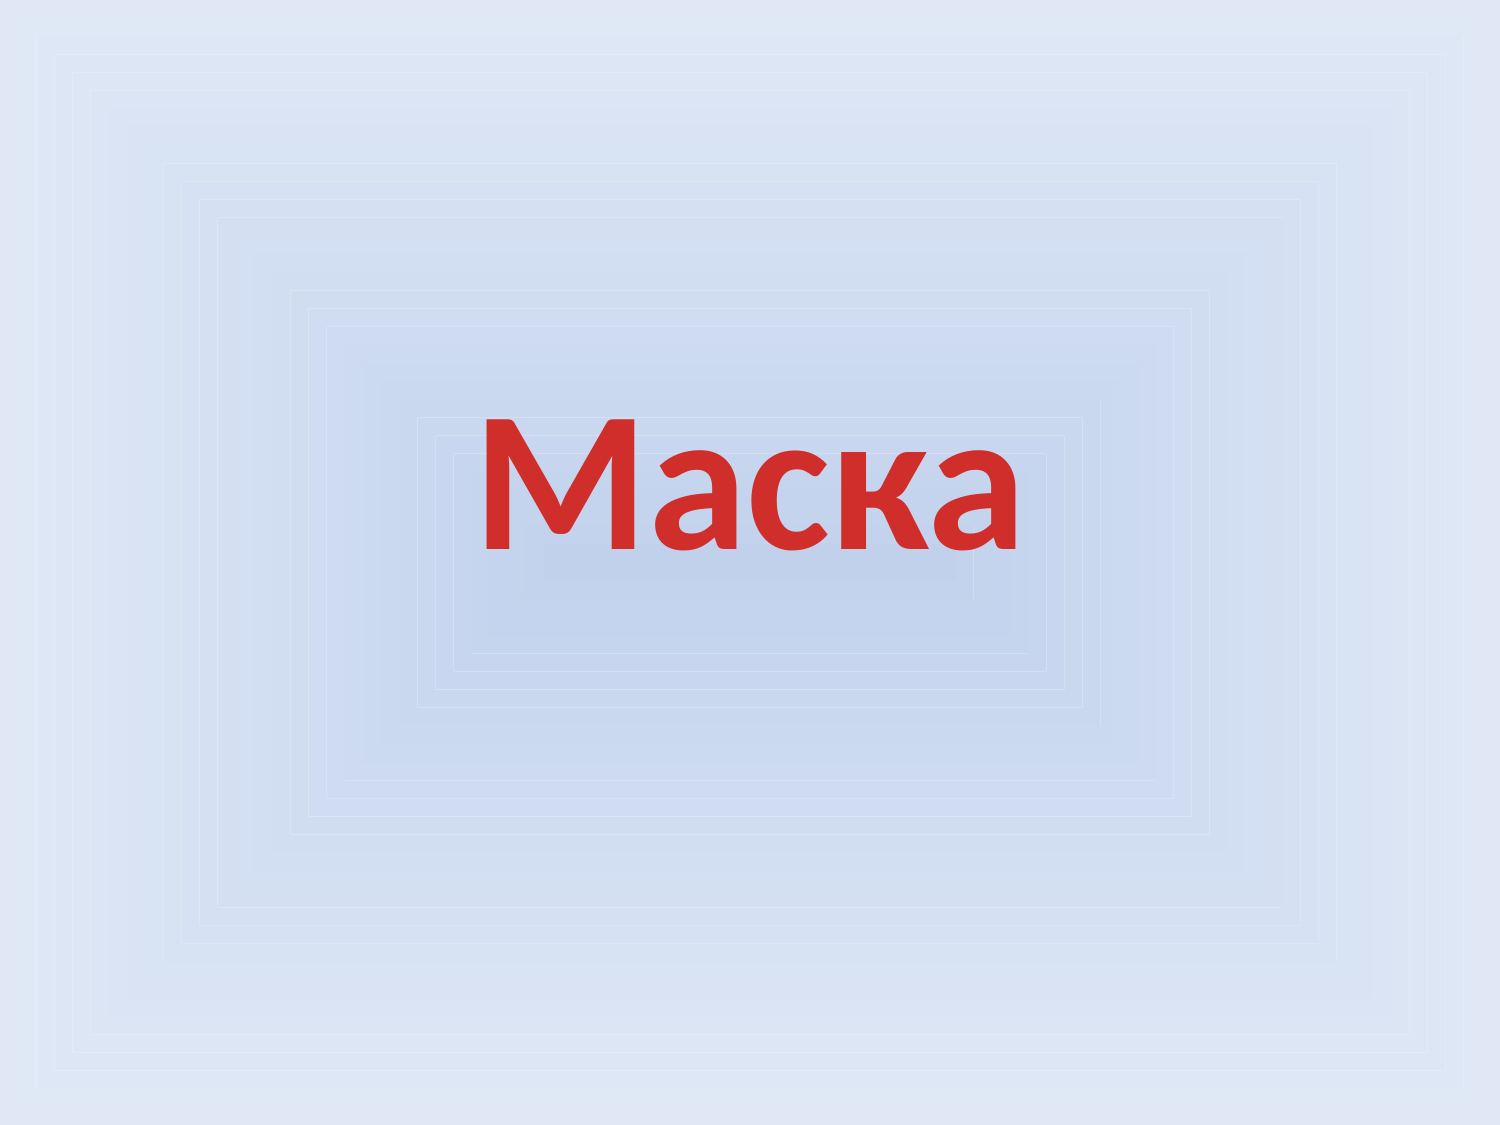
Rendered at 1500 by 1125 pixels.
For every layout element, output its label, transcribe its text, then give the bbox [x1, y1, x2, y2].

title Маска [112, 349, 1388, 591]
